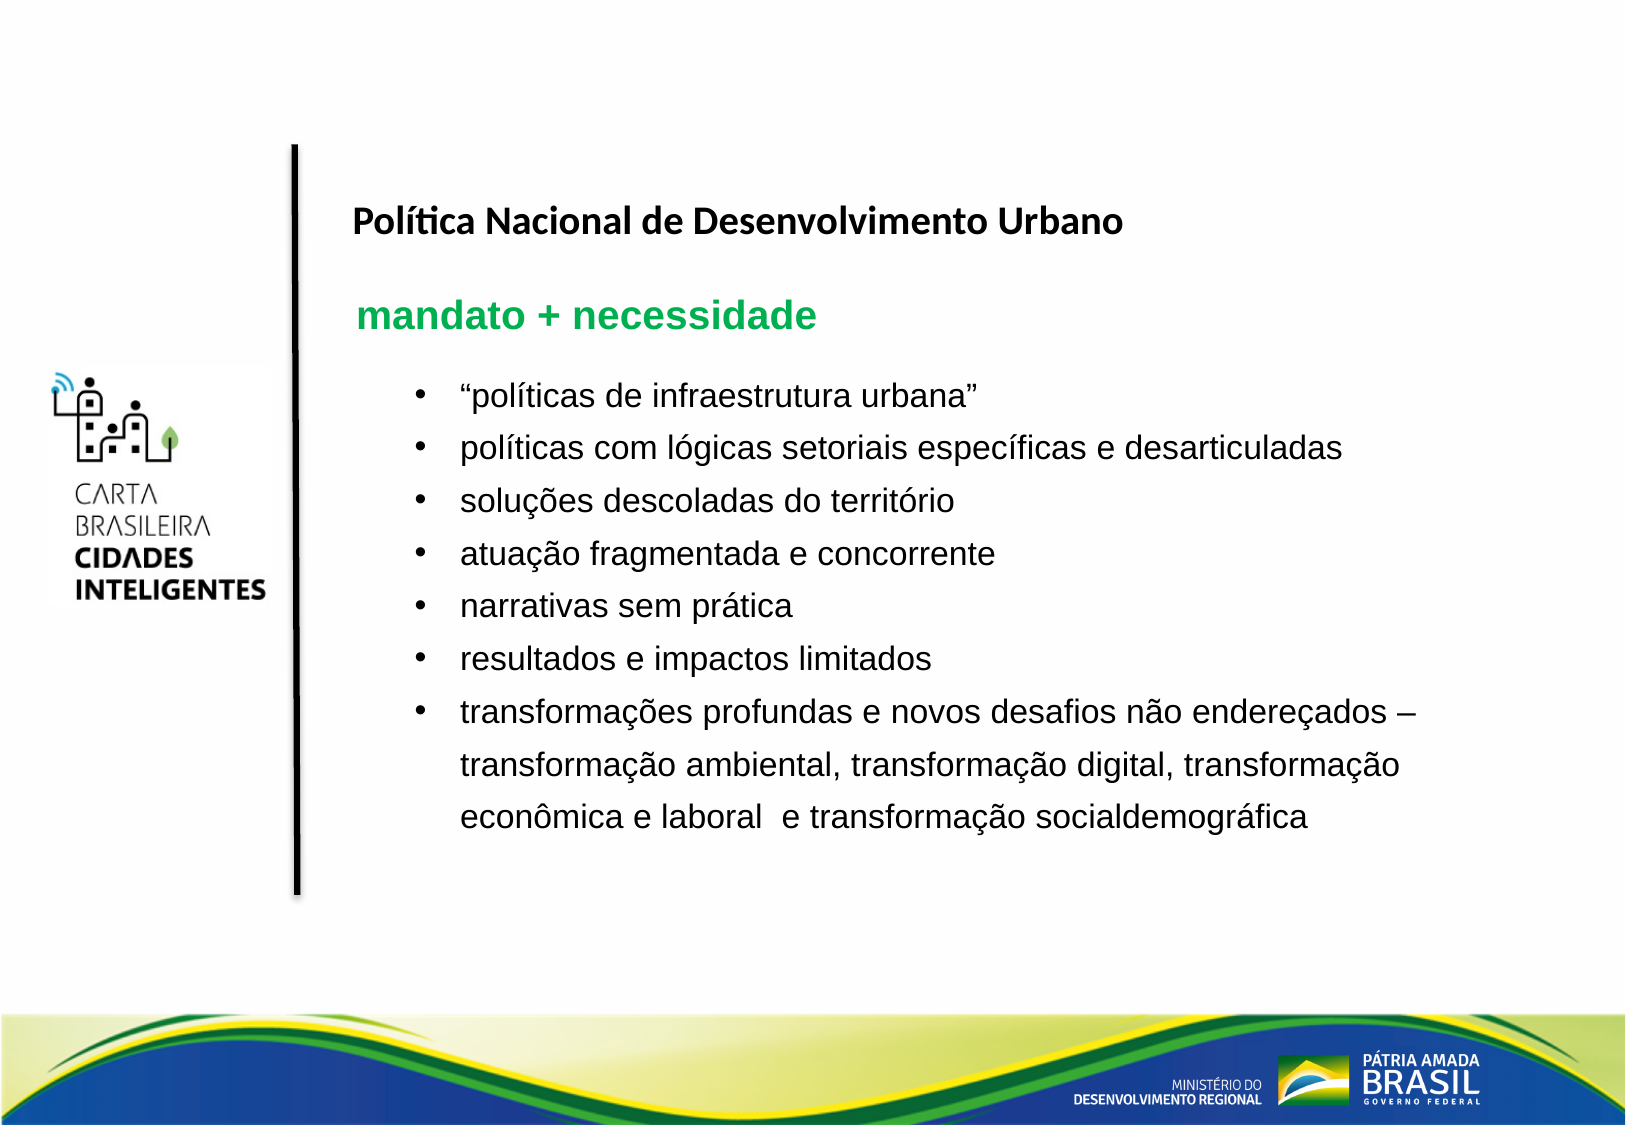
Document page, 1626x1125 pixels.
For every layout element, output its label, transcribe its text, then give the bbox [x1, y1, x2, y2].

text_box Política Nacional de Desenvolvimento Urbano [337, 184, 1587, 258]
text_box [291, 144, 301, 895]
picture [0, 0, 1626, 1125]
text_box mandato + necessidade [341, 257, 1227, 346]
text_box “políticas de infraestrutura urbana” políticas com lógicas setoriais específicas e desarticuladas soluções descoladas do território atuação fragmentada e concorrente narrativas sem prática resultados e impactos limitados transformações profundas e novos desafios não endereçados – transformação ambiental, transformação digital, transformação econômica e laboral e transformação socialdemográfica [399, 353, 1525, 896]
